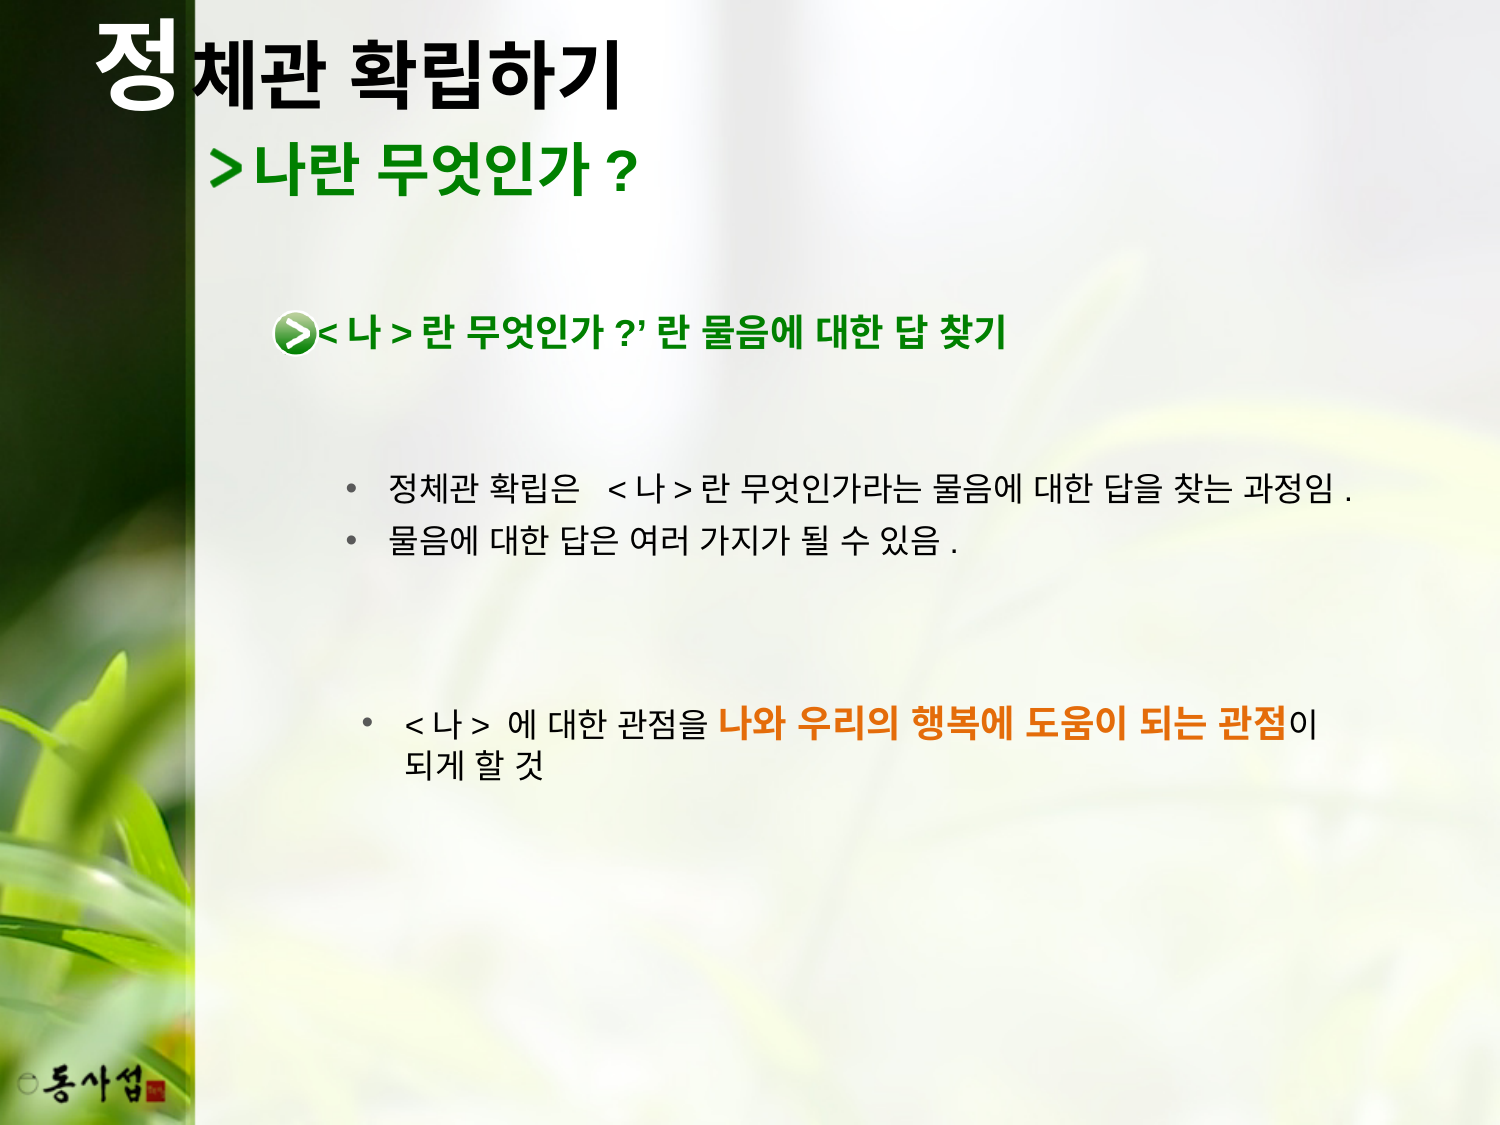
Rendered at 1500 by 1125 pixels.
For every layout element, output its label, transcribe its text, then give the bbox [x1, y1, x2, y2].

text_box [265, 300, 1086, 366]
text_box <나> 에 대한 관점을 나와 우리의 행복에 도움이 되는 관점이 되게 할 것 [346, 692, 1369, 792]
text_box 정체관 확립은 <나>란 무엇인가라는 물음에 대한 답을 찾는 과정임. 물음에 대한 답은 여러 가지가 될 수 있음. [330, 460, 1353, 568]
picture [0, 185, 1500, 1125]
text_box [0, 0, 1500, 185]
